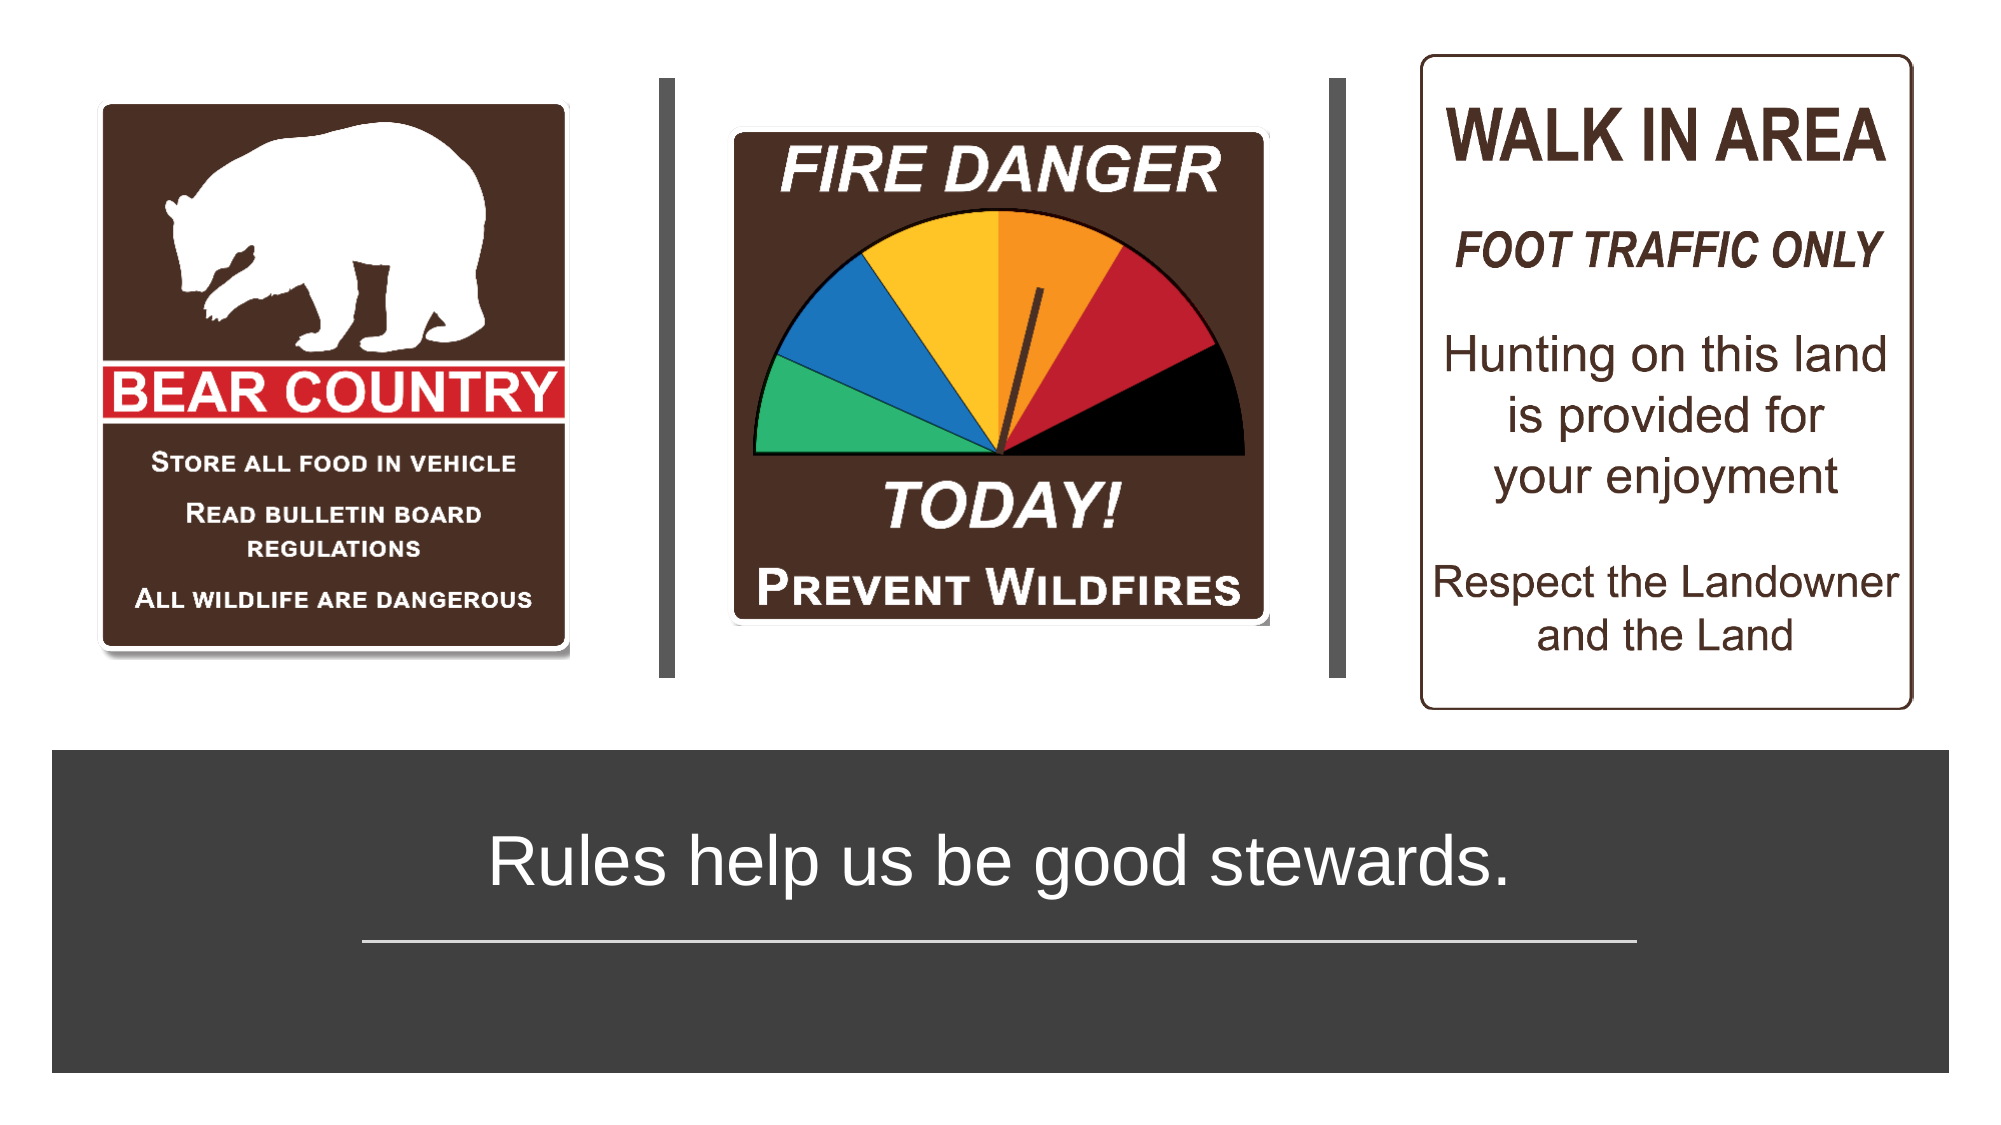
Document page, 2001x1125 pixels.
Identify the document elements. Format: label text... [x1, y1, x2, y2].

picture [1420, 54, 1914, 710]
picture [719, 96, 1283, 660]
picture [52, 97, 615, 660]
text_box Rules help us be good stewards. [85, 779, 1916, 934]
text_box [61, 759, 1939, 1064]
